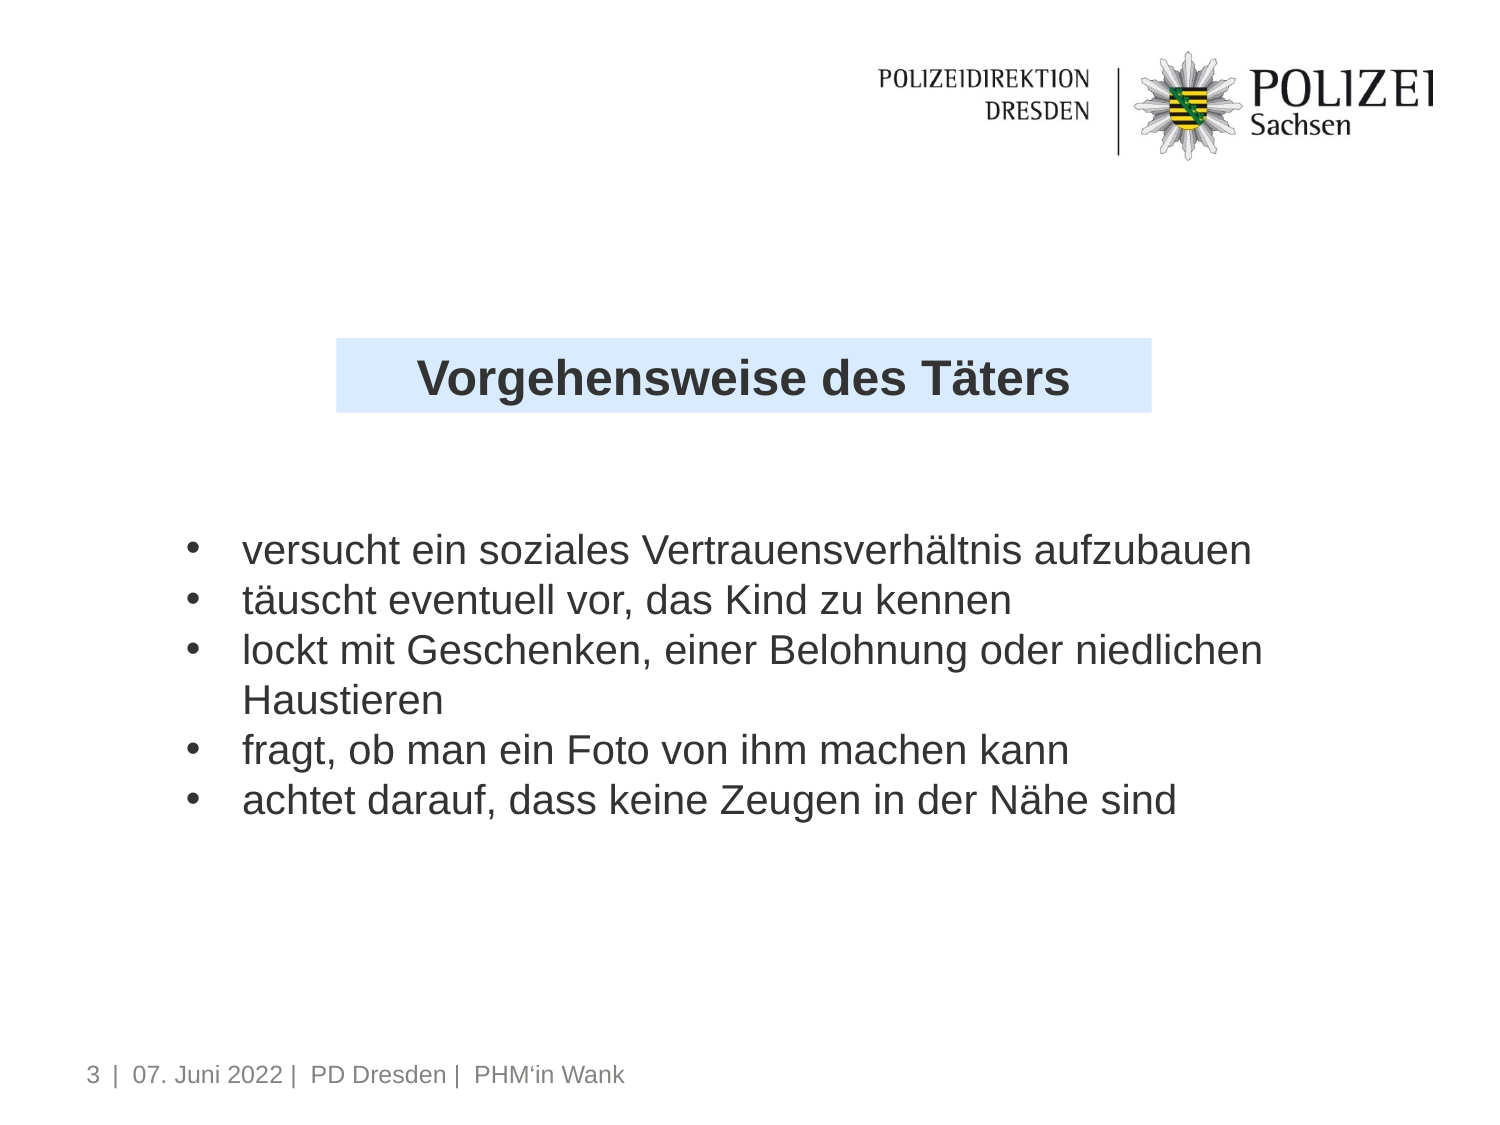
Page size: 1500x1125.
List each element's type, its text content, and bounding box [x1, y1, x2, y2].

text_box versucht ein soziales Vertrauensverhältnis aufzubauen täuscht eventuell vor, das Kind zu kennen lockt mit Geschenken, einer Belohnung oder niedlichen Haustieren fragt, ob man ein Foto von ihm machen kann achtet darauf, dass keine Zeugen in der Nähe sind [171, 515, 1282, 981]
text_box Vorgehensweise des Täters [336, 338, 1152, 413]
slide_number 3 [0, 1021, 101, 1125]
picture [878, 51, 1433, 161]
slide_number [111, 1021, 1430, 1125]
